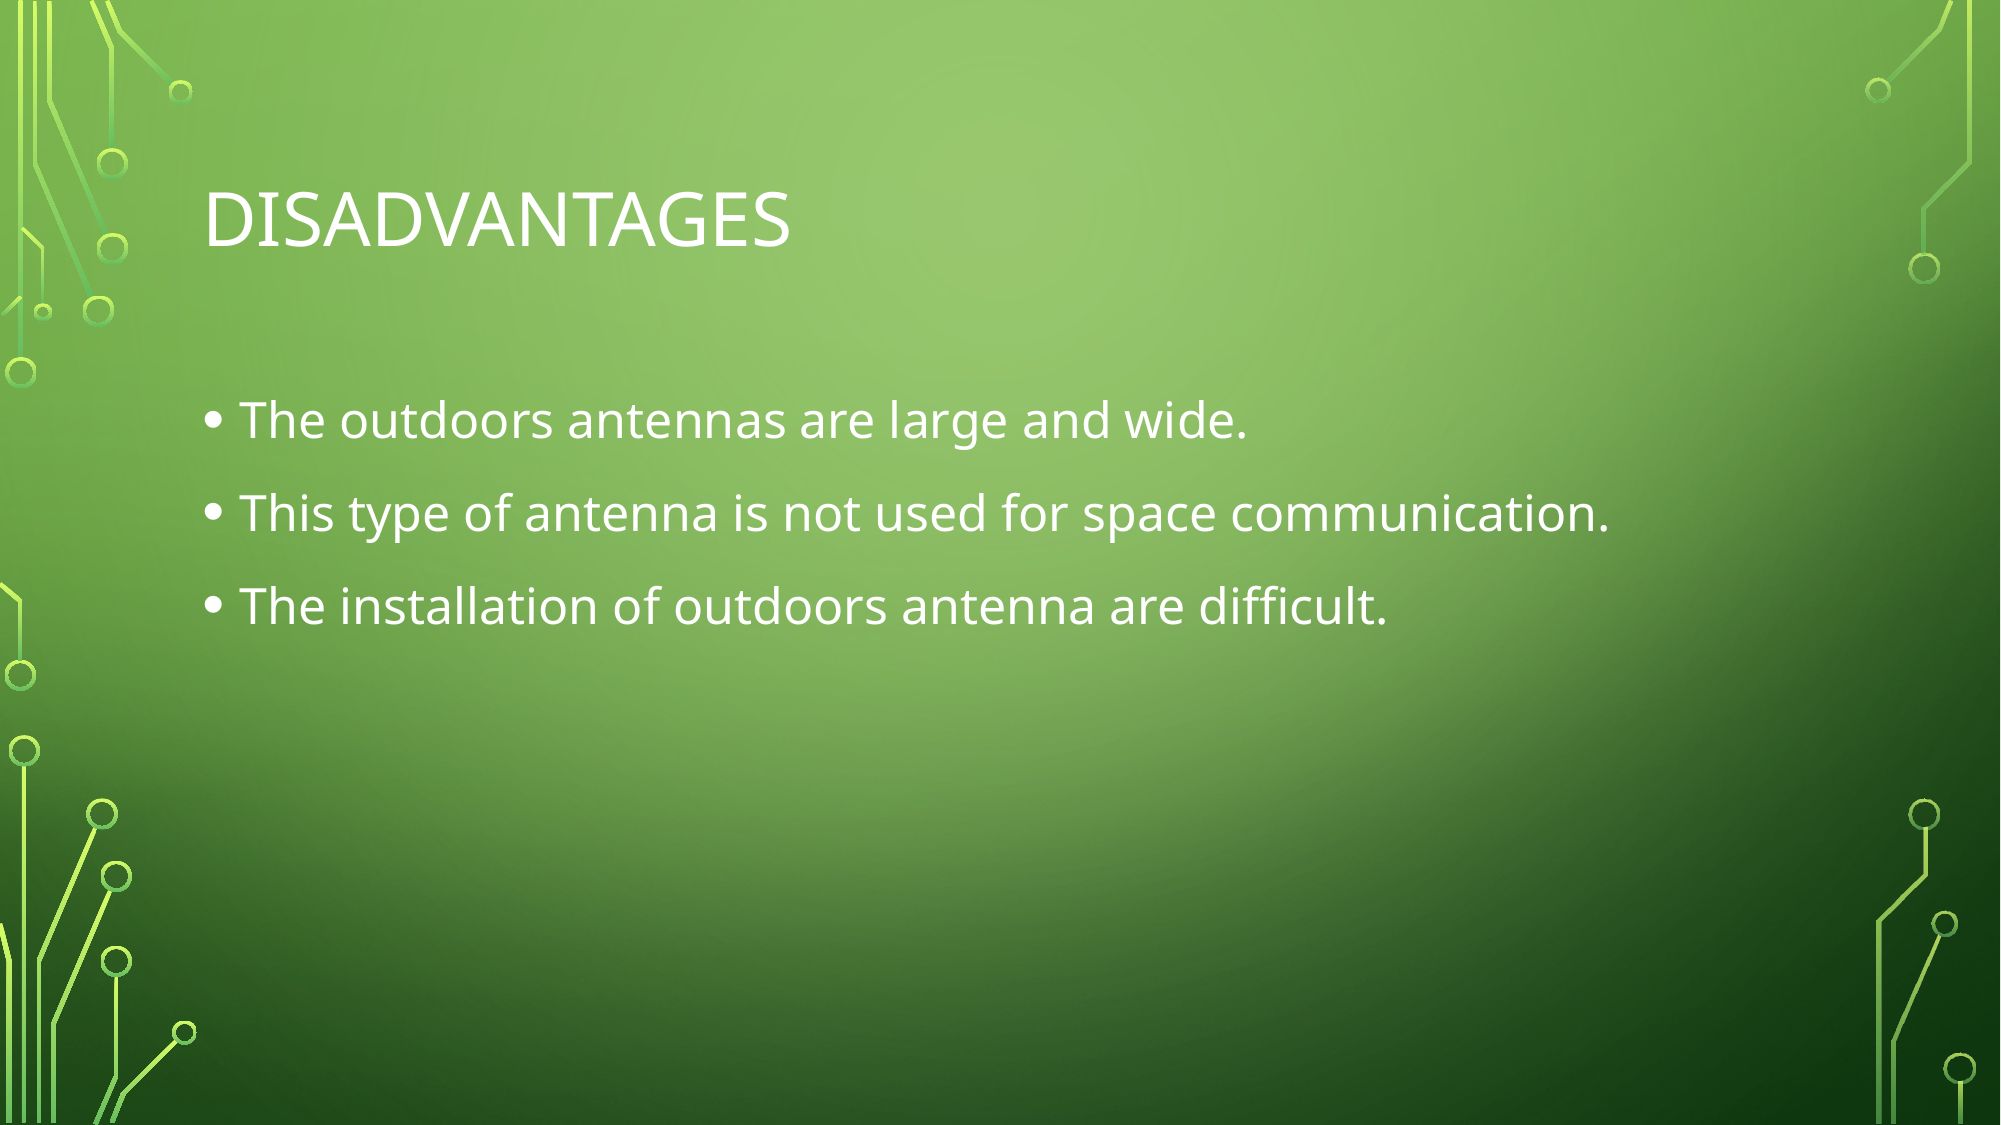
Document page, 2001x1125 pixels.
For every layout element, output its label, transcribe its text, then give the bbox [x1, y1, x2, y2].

title disadvantages [187, 101, 1813, 344]
list The outdoors antennas are large and wide. This type of antenna is not used for space communication. The installation of outdoors antenna are difficult. [187, 369, 1813, 950]
